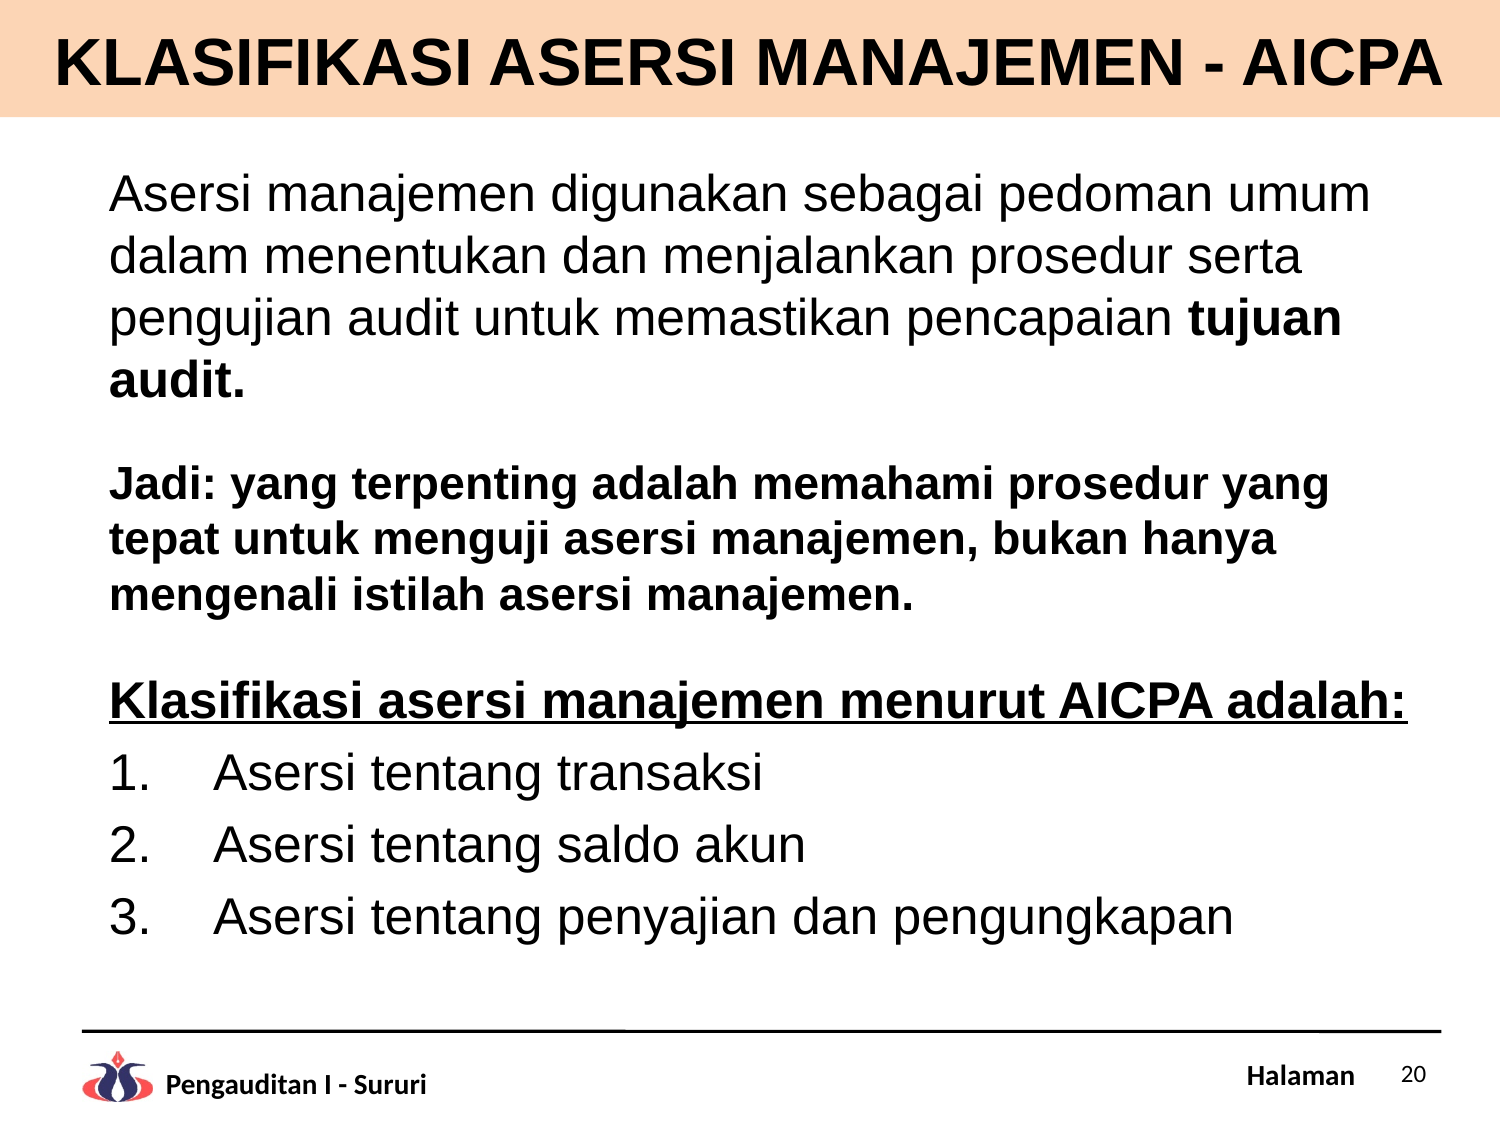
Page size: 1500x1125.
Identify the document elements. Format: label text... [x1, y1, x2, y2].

subtitle Asersi manajemen digunakan sebagai pedoman umum dalam menentukan dan menjalankan prosedur serta pengujian audit untuk memastikan pencapaian tujuan audit. Jadi: yang terpenting adalah memahami prosedur yang tepat untuk menguji asersi manajemen, bukan hanya mengenali istilah asersi manajemen. Klasifikasi asersi manajemen menurut AICPA adalah: Asersi tentang transaksi Asersi tentang saldo akun Asersi tentang penyajian dan pengungkapan [93, 152, 1442, 1008]
title KLASIFIKASI ASERSI MANAJEMEN - AICPA [0, 0, 1500, 118]
slide_number 20 [1371, 1042, 1442, 1103]
picture [82, 1051, 153, 1102]
